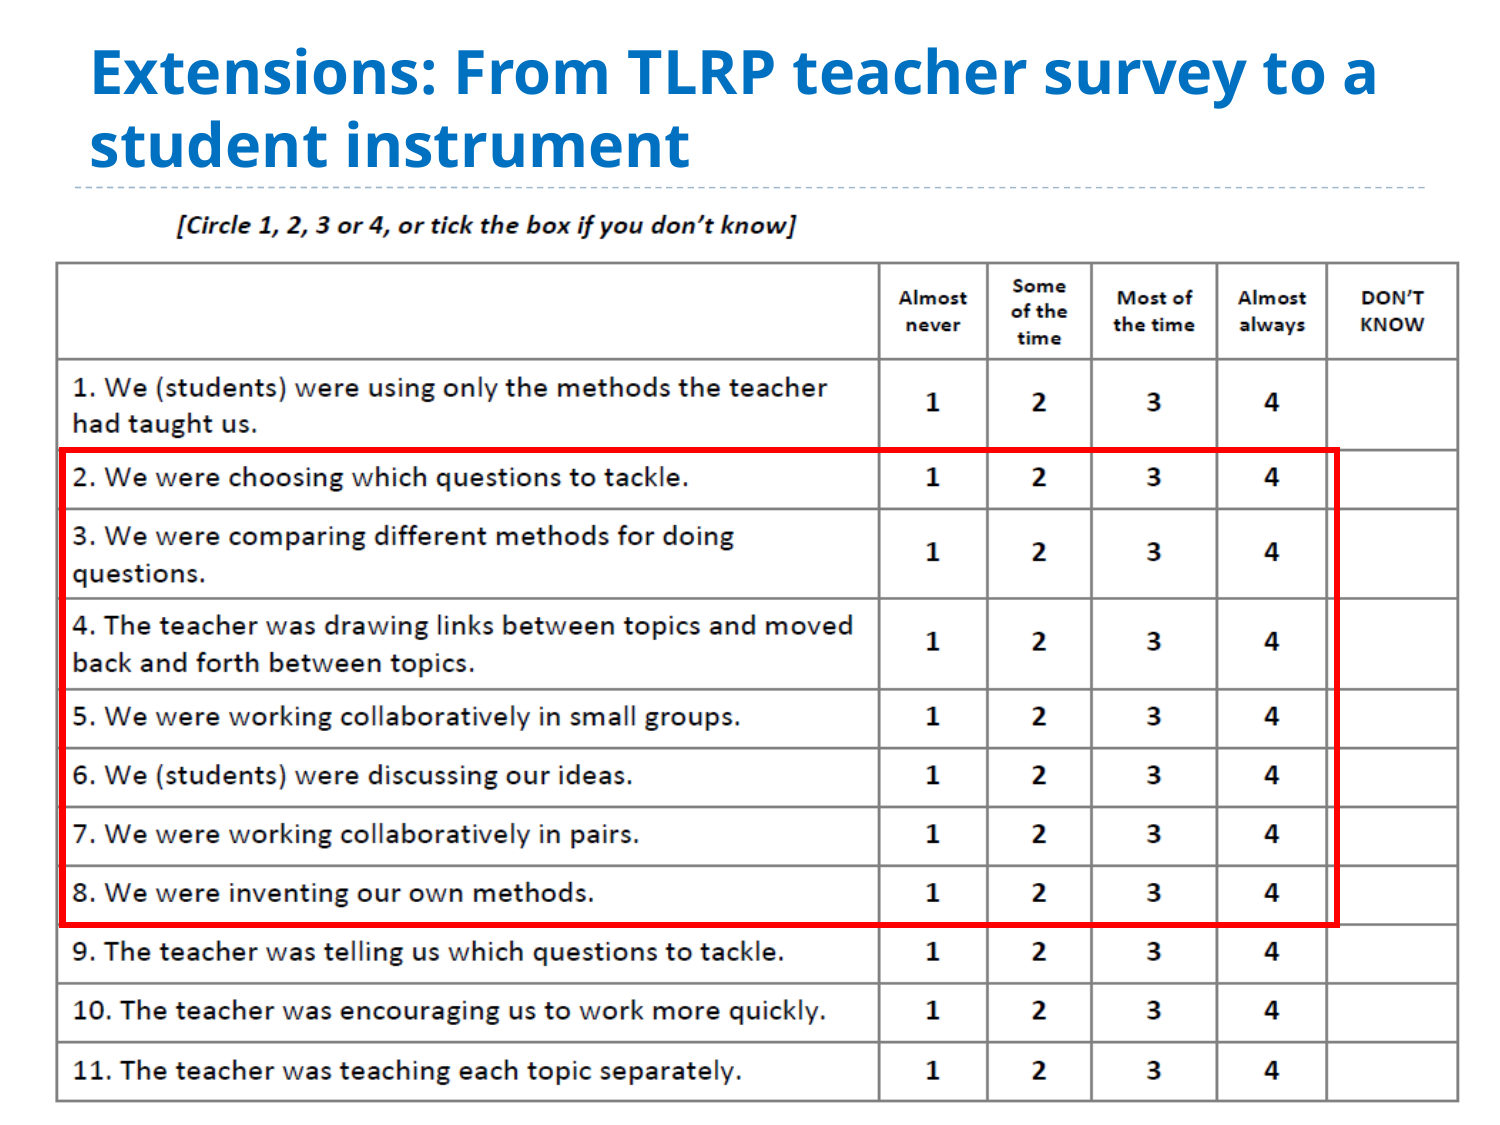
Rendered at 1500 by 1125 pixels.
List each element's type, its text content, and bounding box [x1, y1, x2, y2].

title Extensions: From TLRP teacher survey to a student instrument [75, 24, 1425, 188]
picture [37, 199, 1476, 1125]
